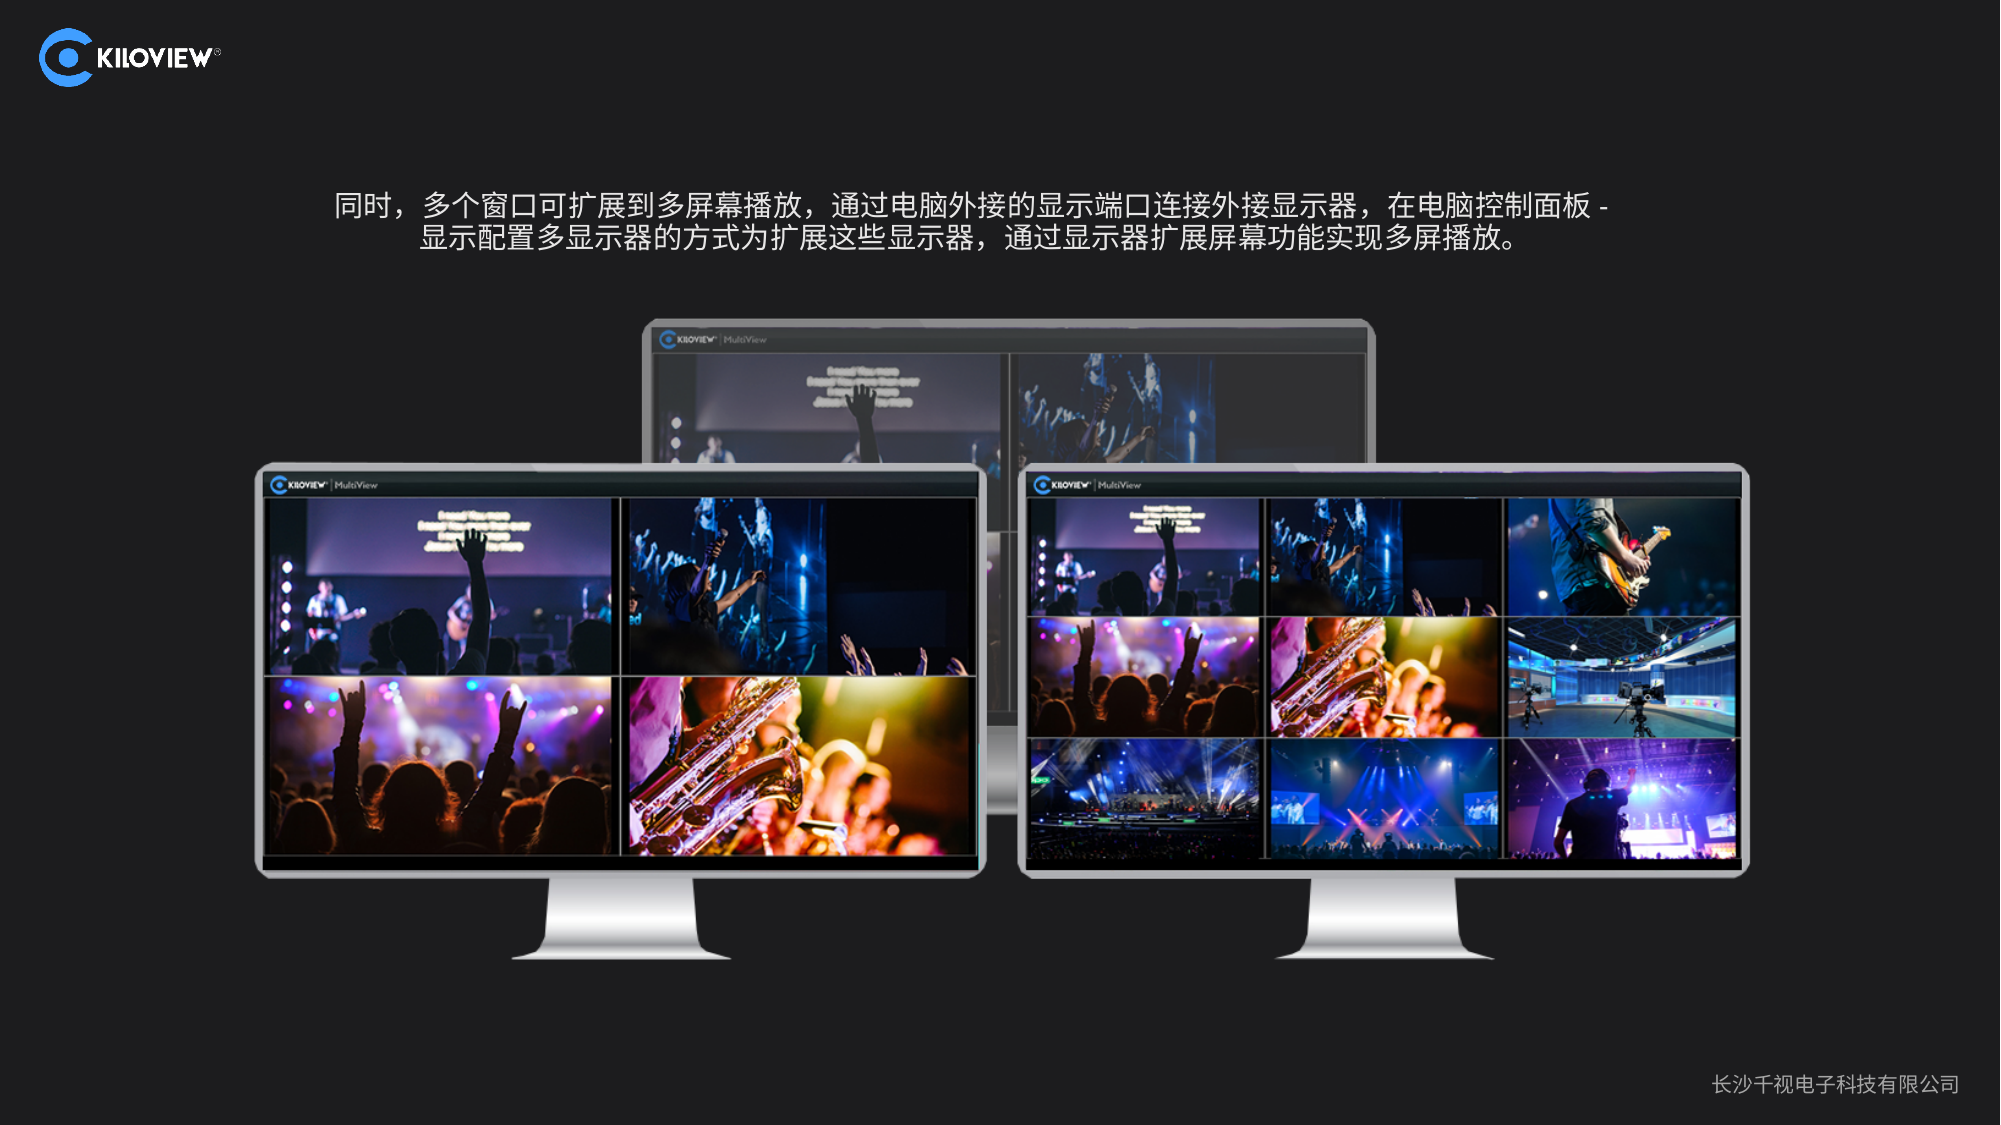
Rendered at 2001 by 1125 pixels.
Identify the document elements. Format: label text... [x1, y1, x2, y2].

picture [220, 231, 1786, 1028]
text_box 长沙千视电子科技有限公司 [1672, 1066, 2000, 1125]
subtitle 同时，多个窗口可扩展到多屏幕播放，通过电脑外接的显示端口连接外接显示器，在电脑控制面板-显示配置多显示器的方式为扩展这些显示器，通过显示器扩展屏幕功能实现多屏播放。 [316, 183, 1634, 231]
picture [39, 28, 221, 87]
